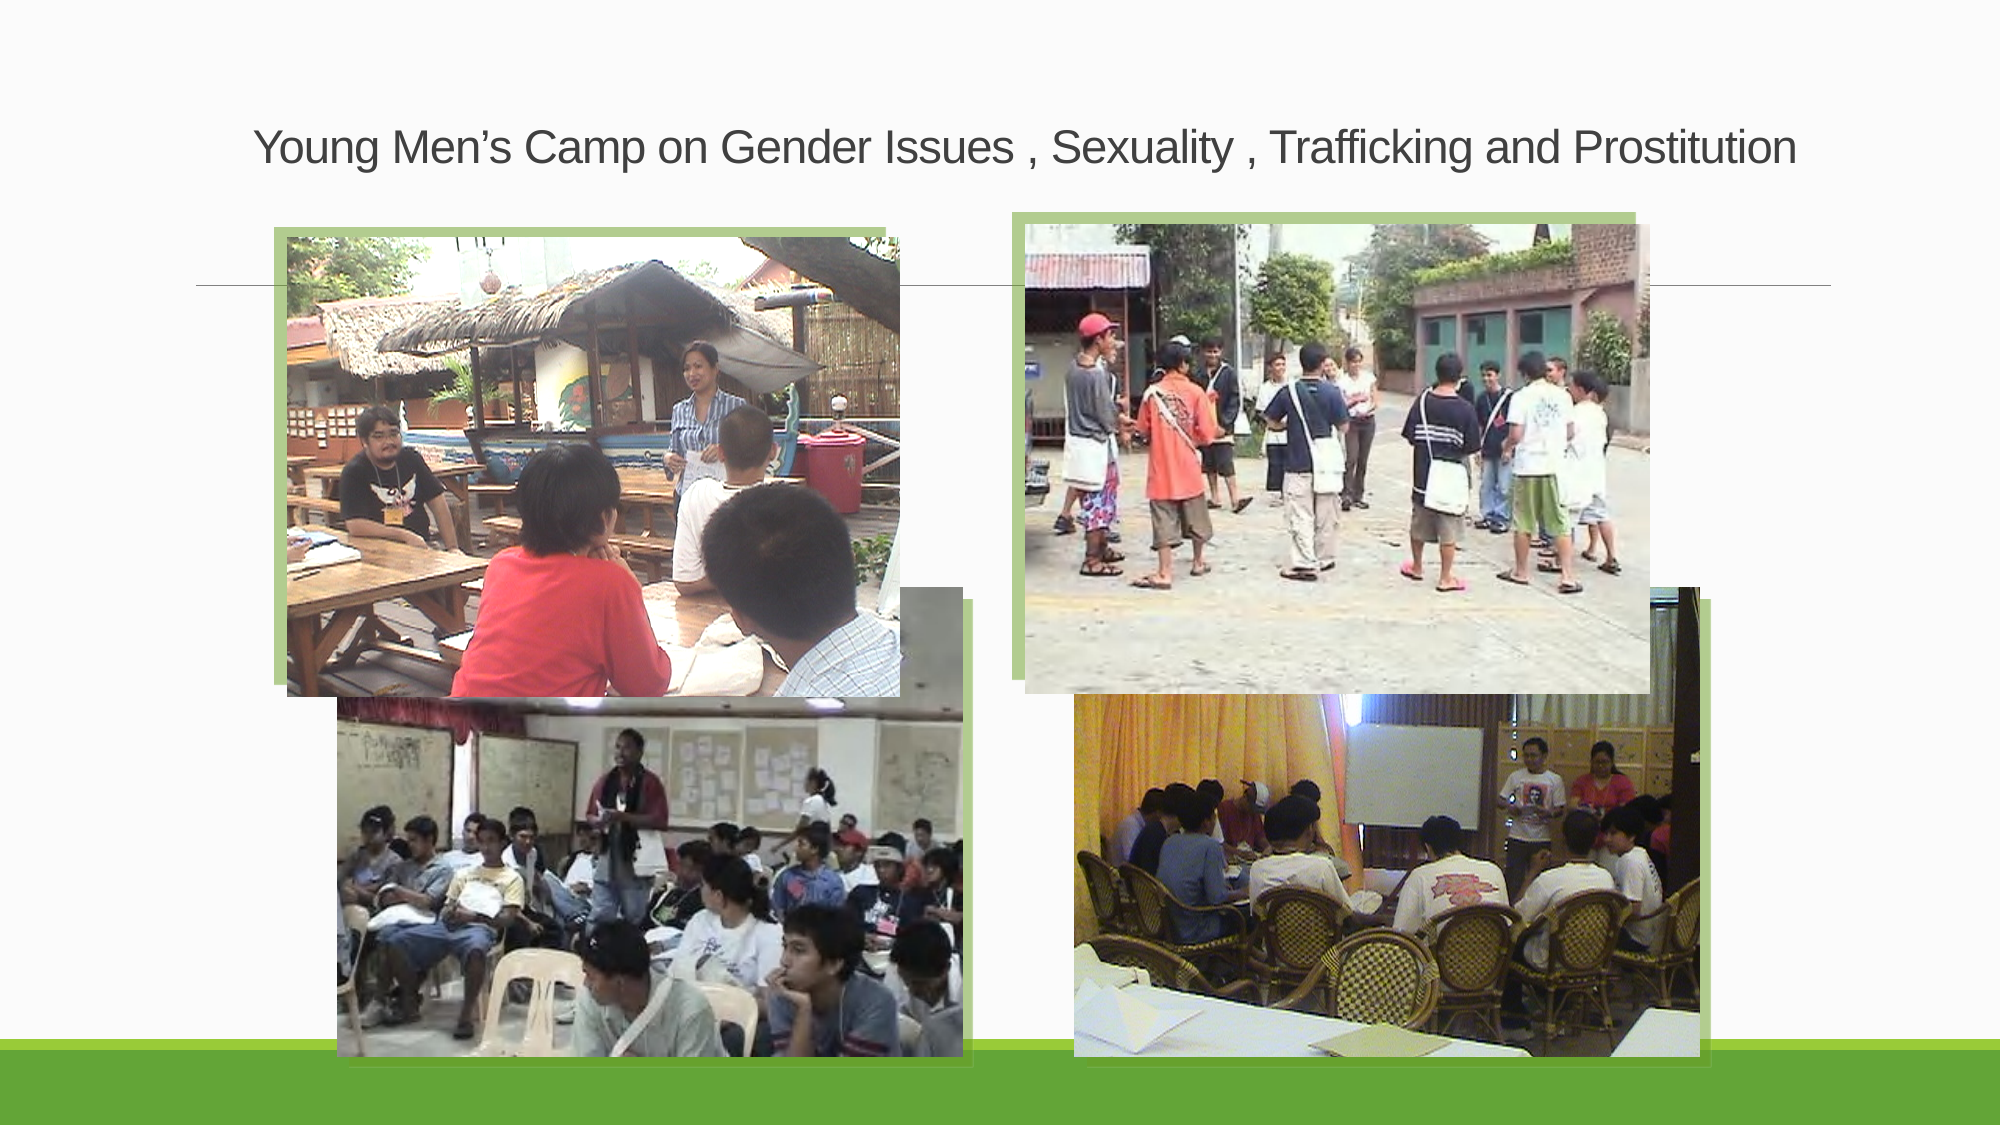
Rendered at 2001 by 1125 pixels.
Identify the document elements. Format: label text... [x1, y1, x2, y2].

picture [286, 236, 963, 1057]
title Young Men’s Camp on Gender Issues , Sexuality , Trafficking and Prostitution [231, 0, 1819, 238]
picture [1024, 224, 1701, 1057]
